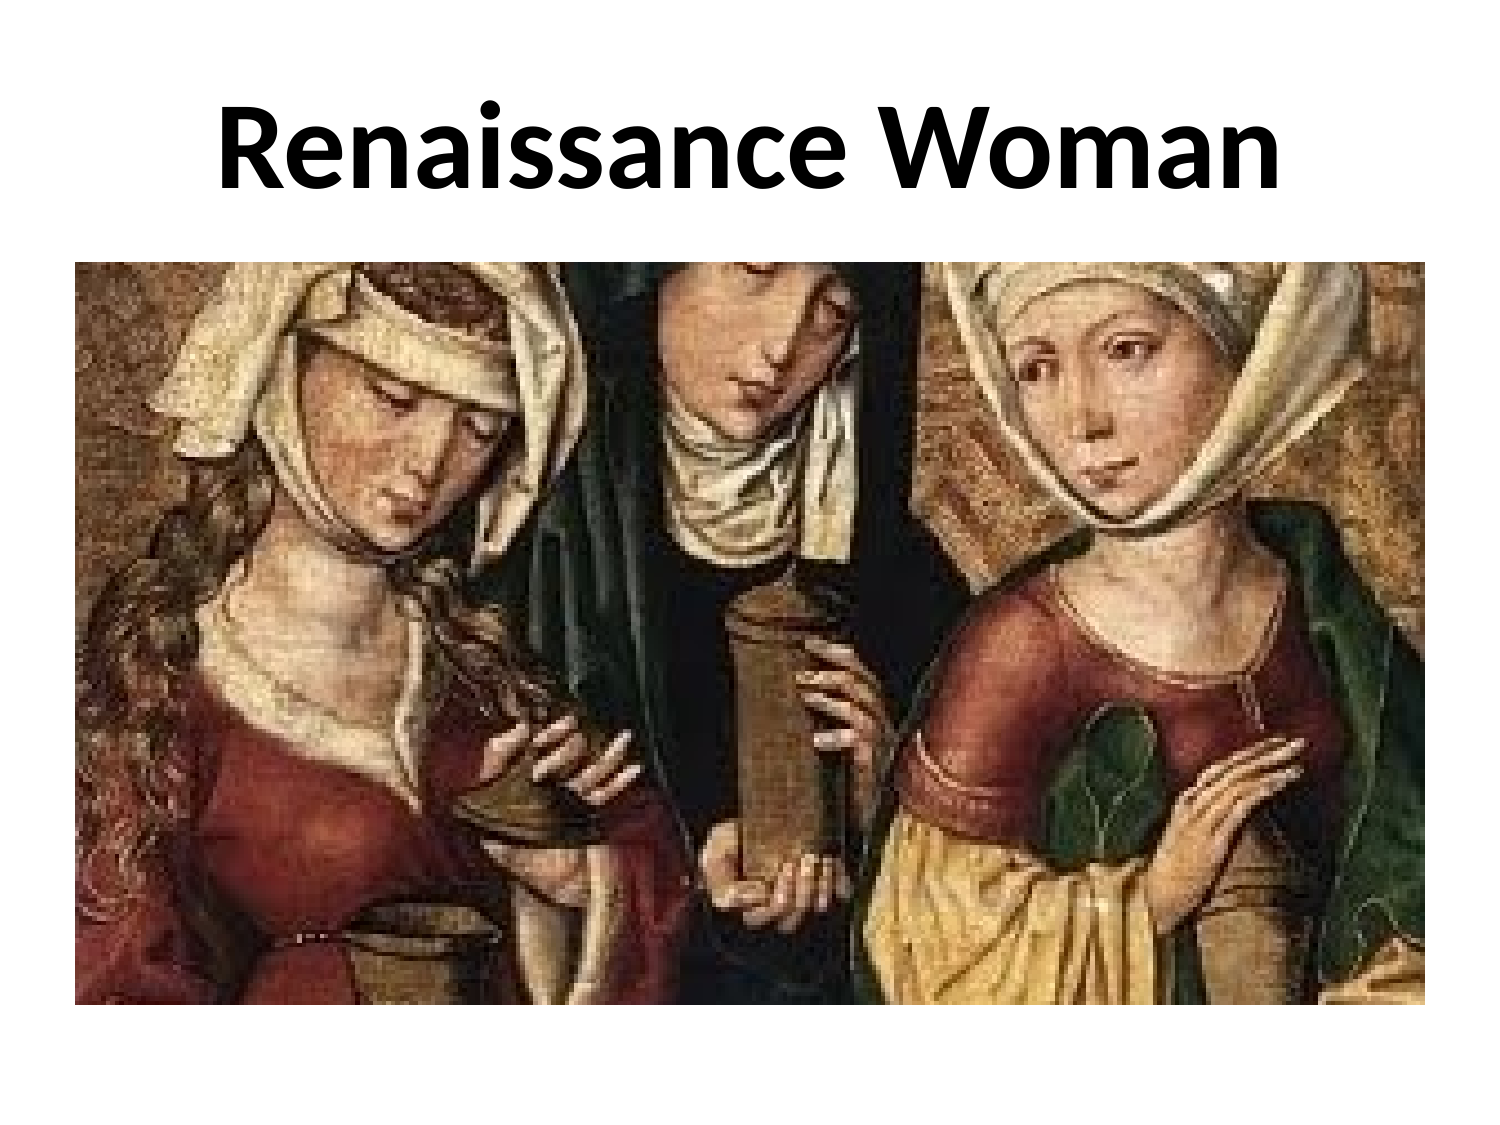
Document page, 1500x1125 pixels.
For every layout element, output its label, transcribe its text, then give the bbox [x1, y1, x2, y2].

title Renaissance Woman [75, 45, 1425, 233]
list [74, 262, 1426, 1006]
